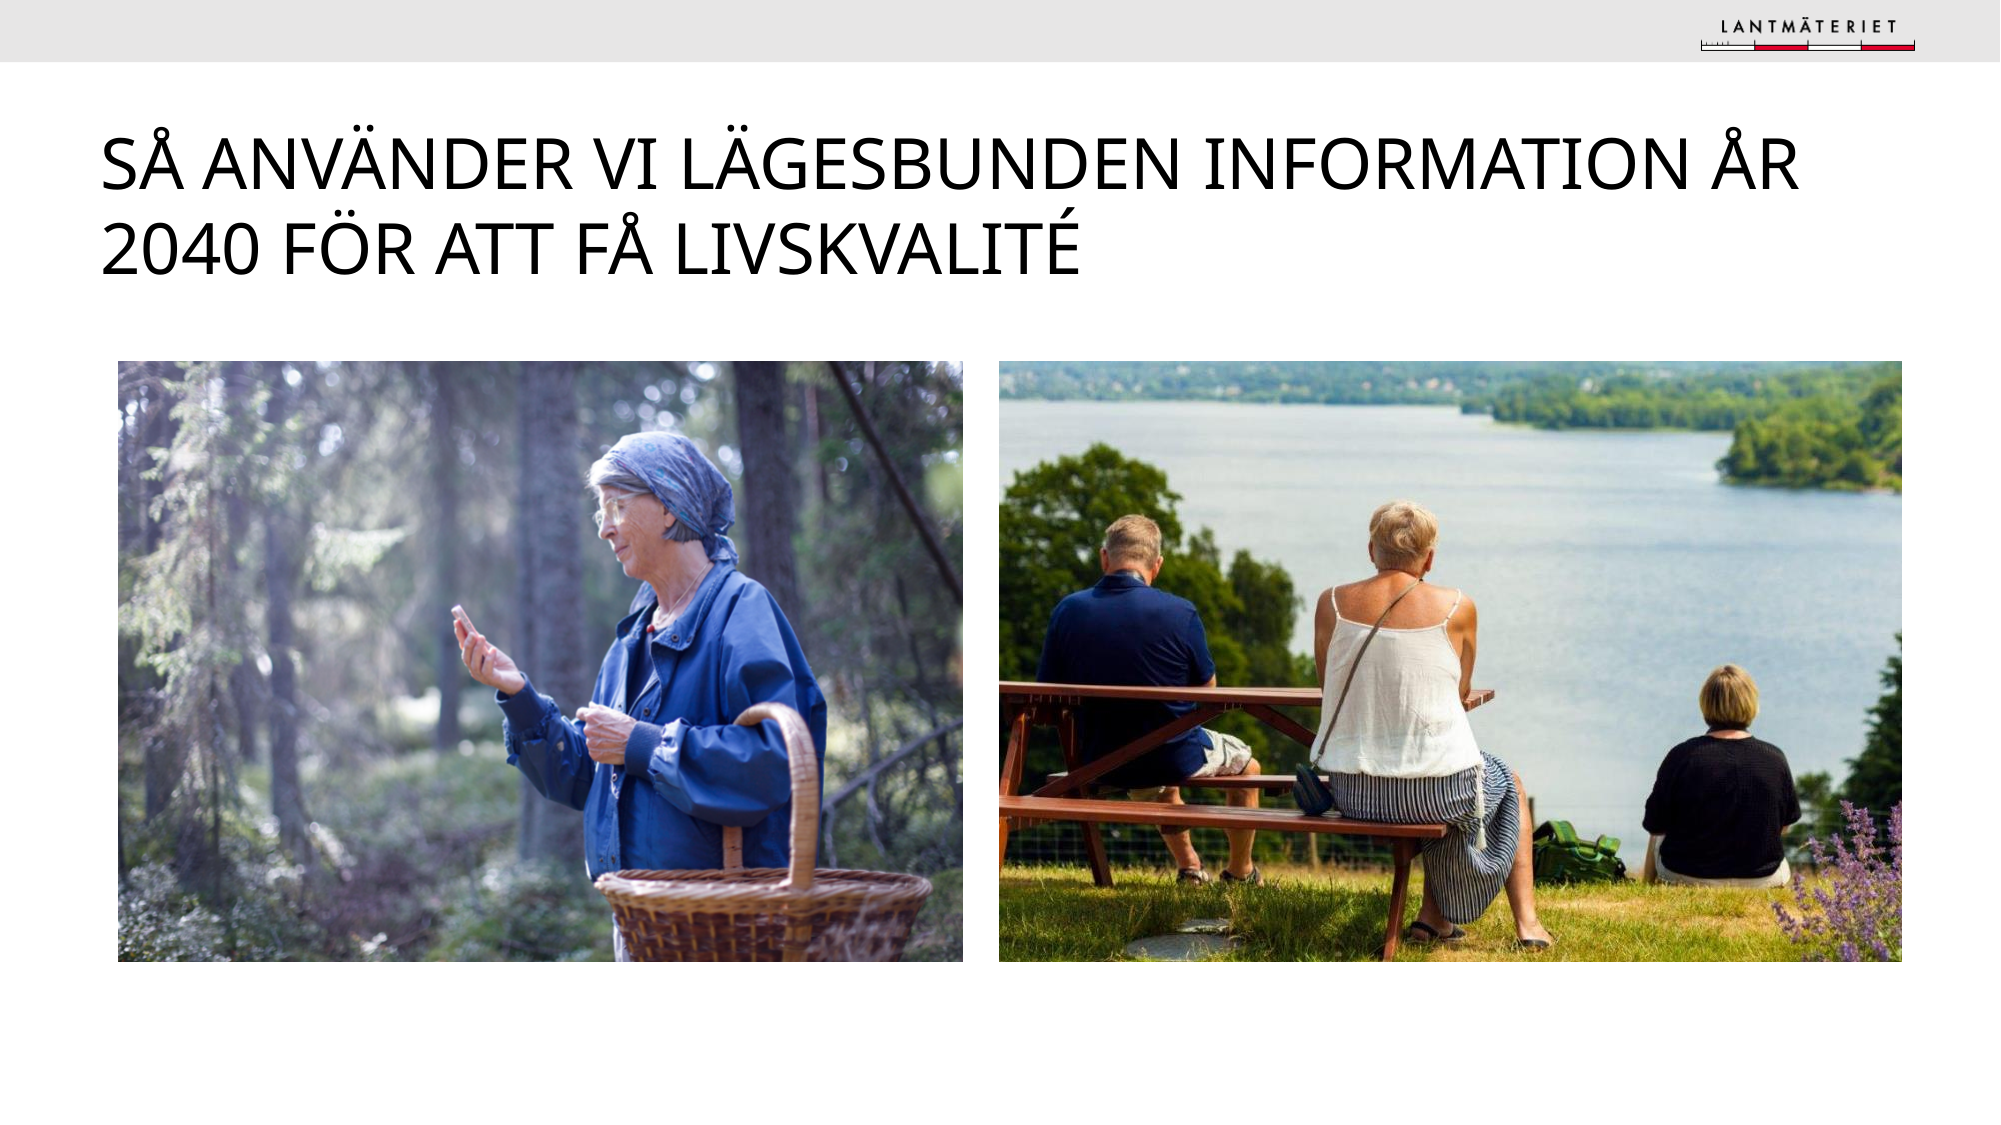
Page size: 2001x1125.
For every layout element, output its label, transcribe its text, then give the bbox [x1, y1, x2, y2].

picture [999, 361, 1902, 962]
title Så använder vi lägesbunden information år 2040 för att få livskvalité [100, 118, 1826, 209]
picture [1701, 17, 1915, 51]
picture [118, 361, 963, 962]
